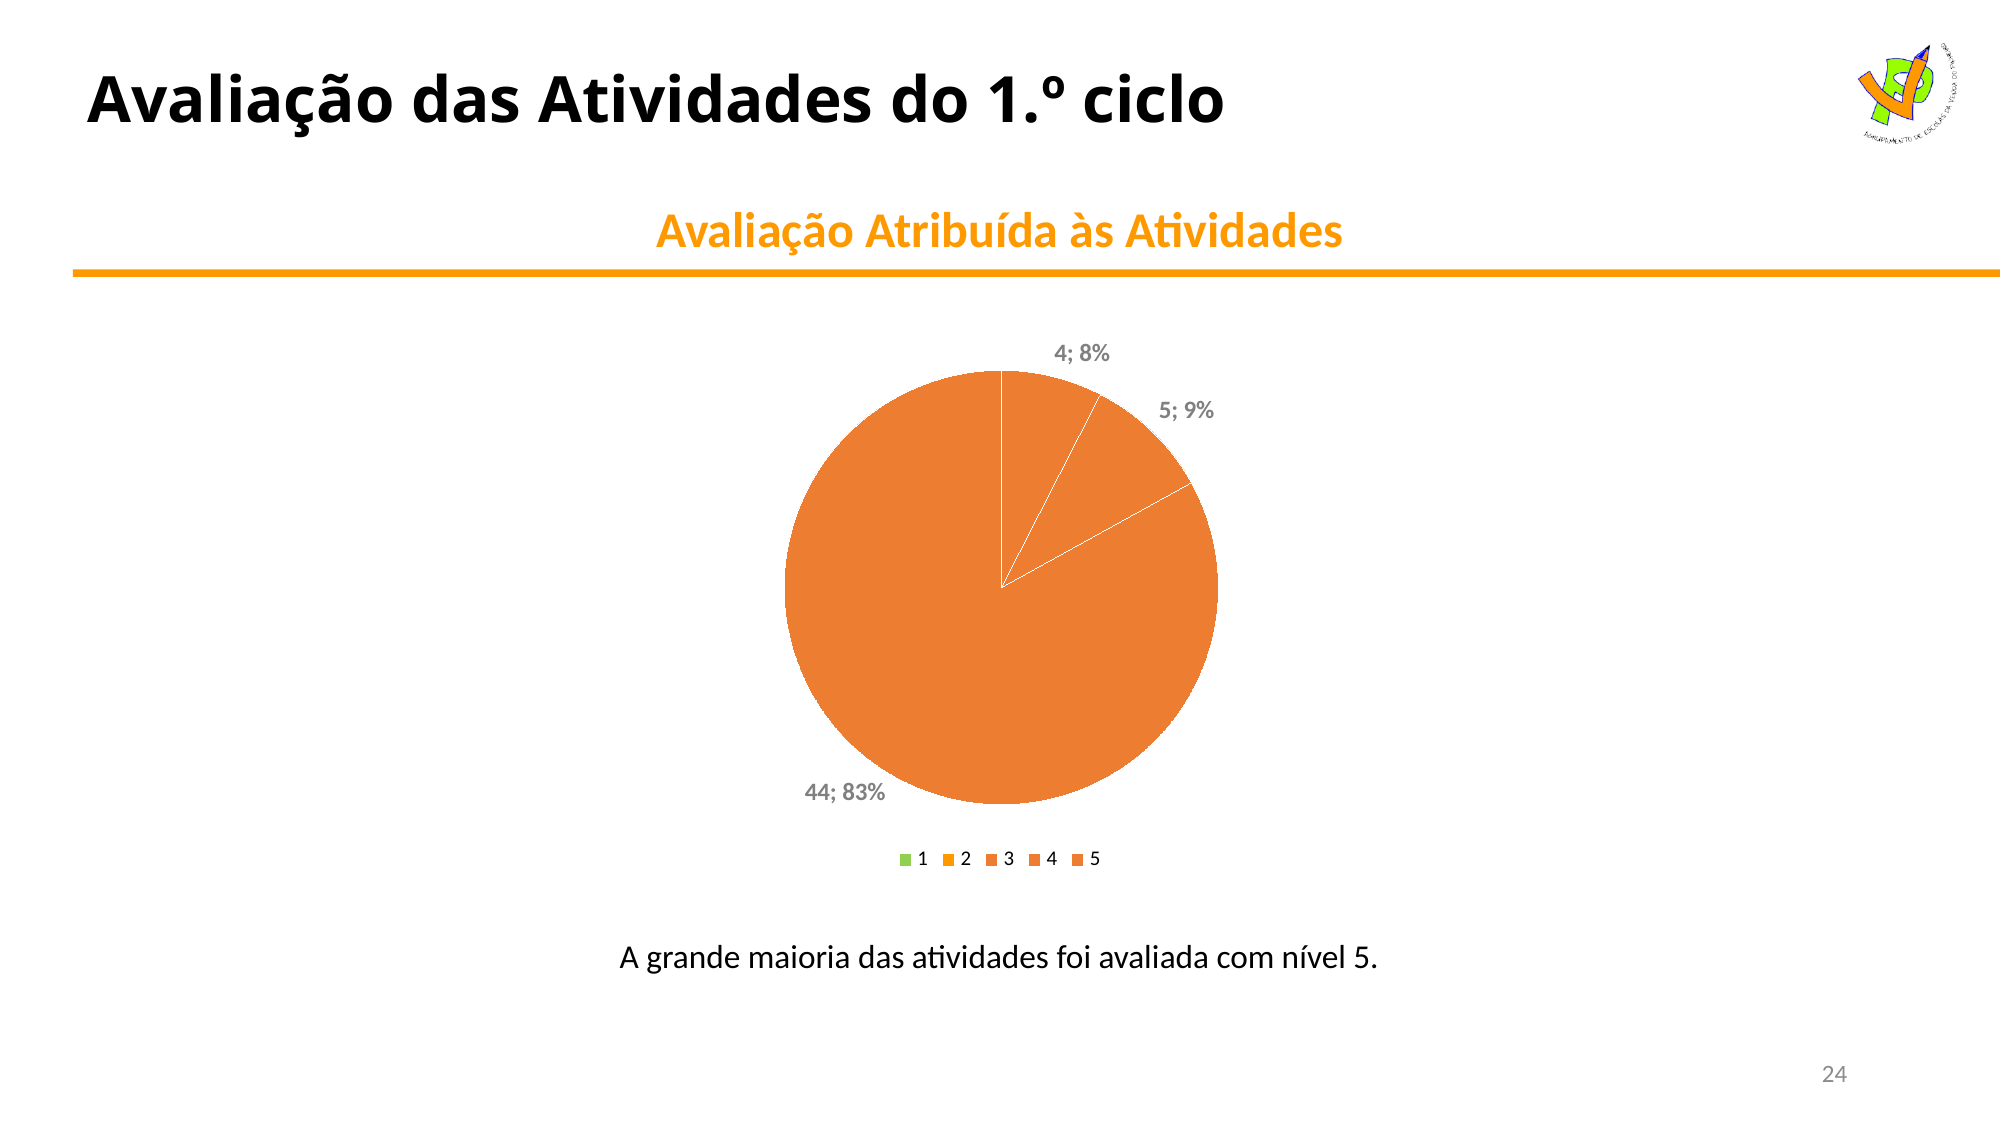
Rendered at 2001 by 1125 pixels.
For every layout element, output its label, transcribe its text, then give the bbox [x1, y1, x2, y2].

slide_number 24 [1412, 1042, 1863, 1103]
chart [72, 328, 1928, 877]
picture [1857, 43, 1957, 144]
text_box [72, 268, 2000, 278]
title Avaliação das Atividades do 1.º ciclo [72, 59, 1857, 144]
text_box Avaliação Atribuída às Atividades [497, 190, 1503, 266]
text_box A grande maioria das atividades foi avaliada com nível 5. [58, 928, 1942, 983]
